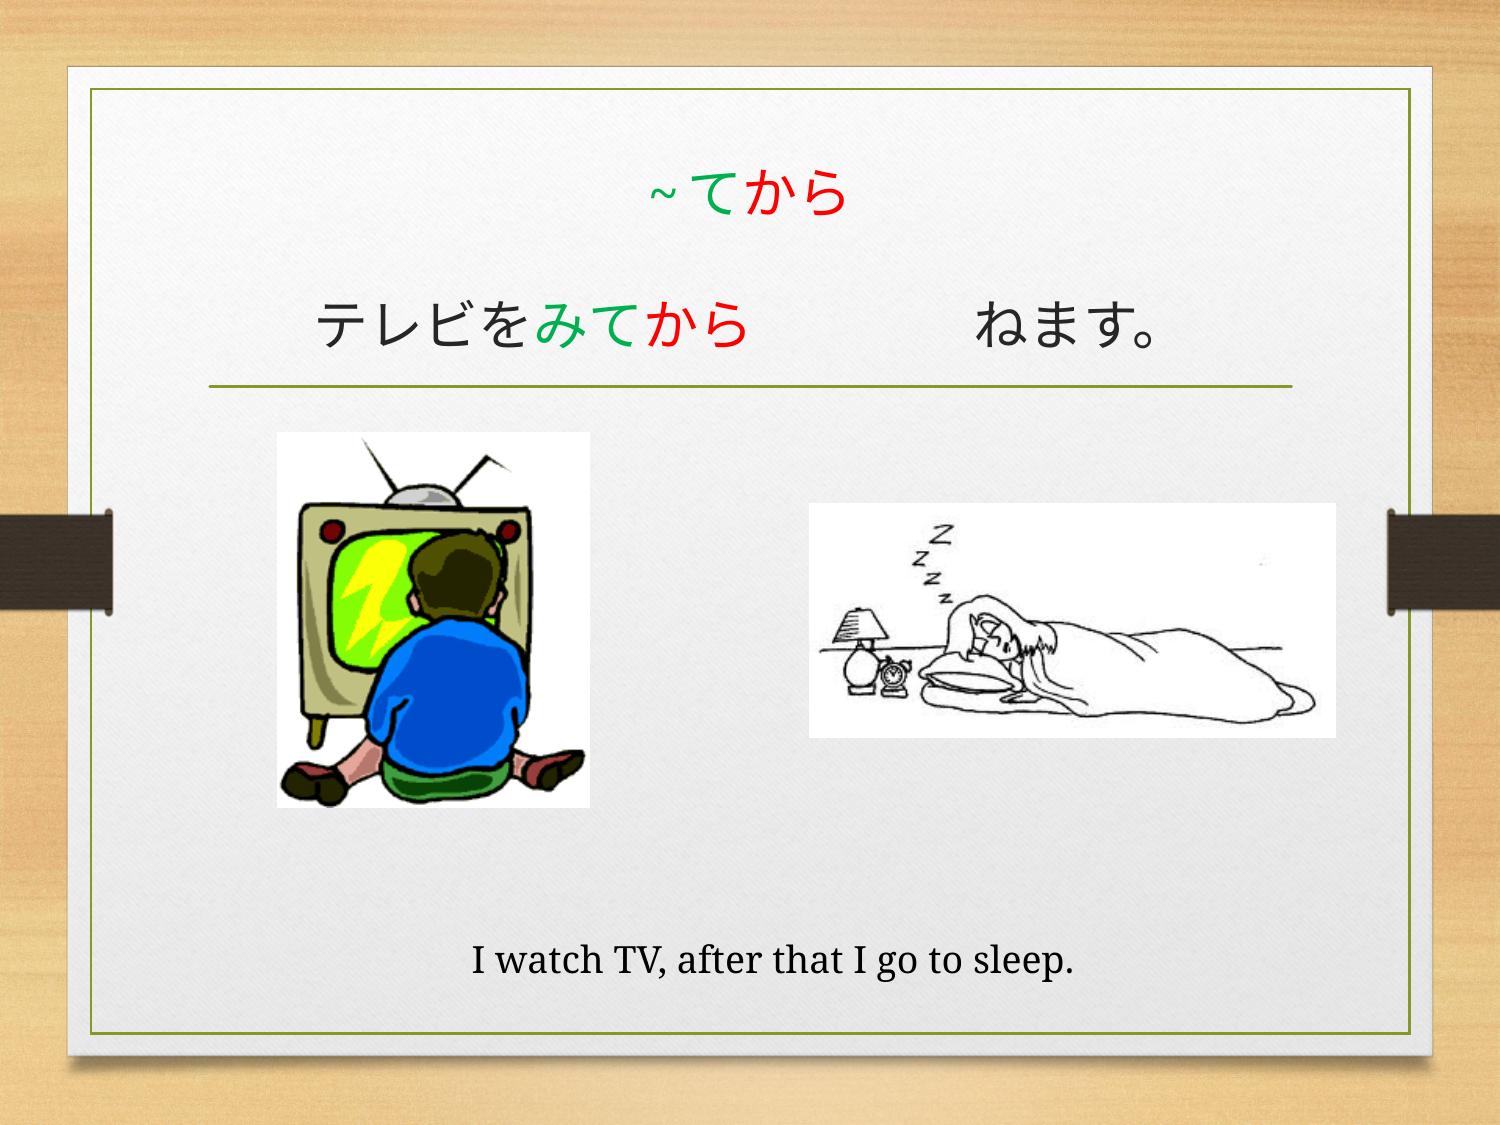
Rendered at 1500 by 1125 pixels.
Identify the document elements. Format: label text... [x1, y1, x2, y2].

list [808, 503, 1336, 738]
text_box I watch TV, after that I go to sleep. [456, 928, 1090, 989]
picture [0, 0, 1500, 1125]
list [277, 432, 591, 809]
title ~てから テレビをみてから ねます。 [193, 150, 1309, 365]
